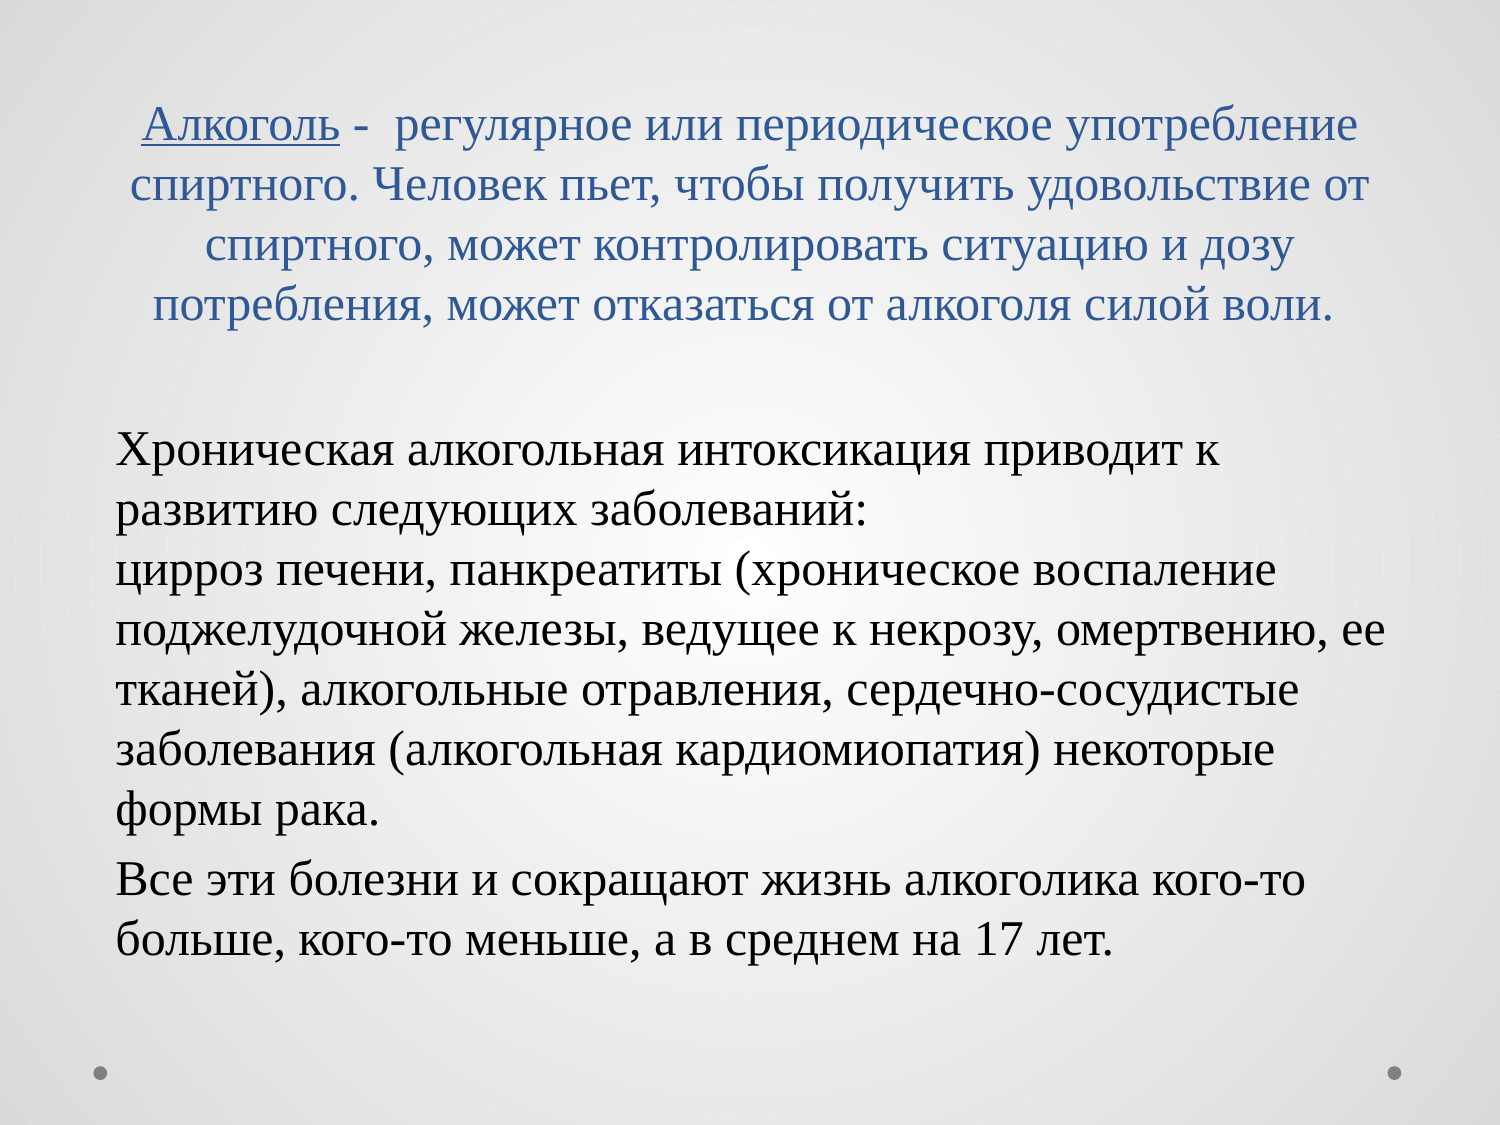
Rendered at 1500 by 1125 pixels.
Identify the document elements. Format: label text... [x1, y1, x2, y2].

title Алкоголь - регулярное или периодическое употребление спиртного. Человек пьет, чтобы получить удовольствие от спиртного, может контролировать ситуацию и дозу потребления, может отказаться от алкоголя силой воли. [75, 54, 1425, 339]
list Хроническая алкогольная интоксикация приводит к развитию следующих заболеваний: цирроз печени, панкреатиты (хроническое воспаление поджелудочной железы, ведущее к некрозу, омертвению, ее тканей), алкогольные отравления, сердечно-сосудистые заболевания (алкогольная кардиомиопатия) некоторые формы рака. Все эти болезни и сокращают жизнь алкоголика кого-то больше, кого-то меньше, а в среднем на 17 лет. [100, 338, 1425, 1005]
